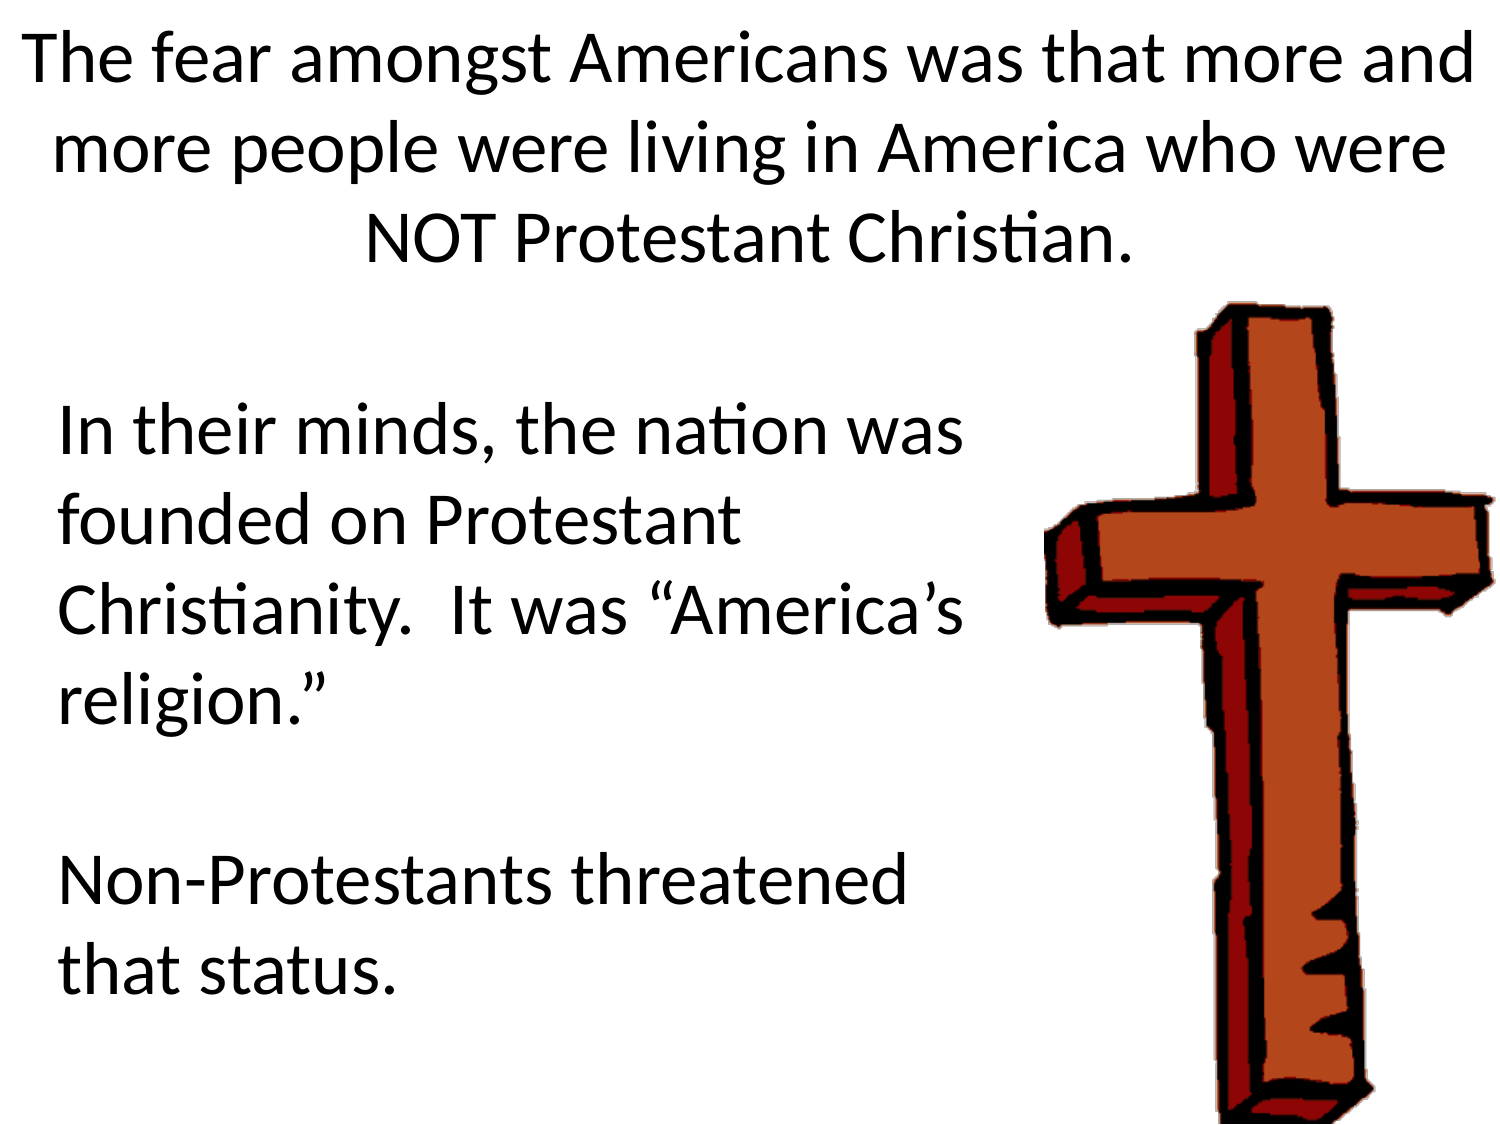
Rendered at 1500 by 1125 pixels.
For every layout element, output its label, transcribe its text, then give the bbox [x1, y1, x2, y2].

text_box In their minds, the nation was founded on Protestant Christianity. It was “America’s religion.” Non-Protestants threatened that status. [42, 372, 1009, 1024]
picture [1044, 294, 1500, 1124]
text_box The fear amongst Americans was that more and more people were living in America who were NOT Protestant Christian. [0, 0, 1500, 288]
